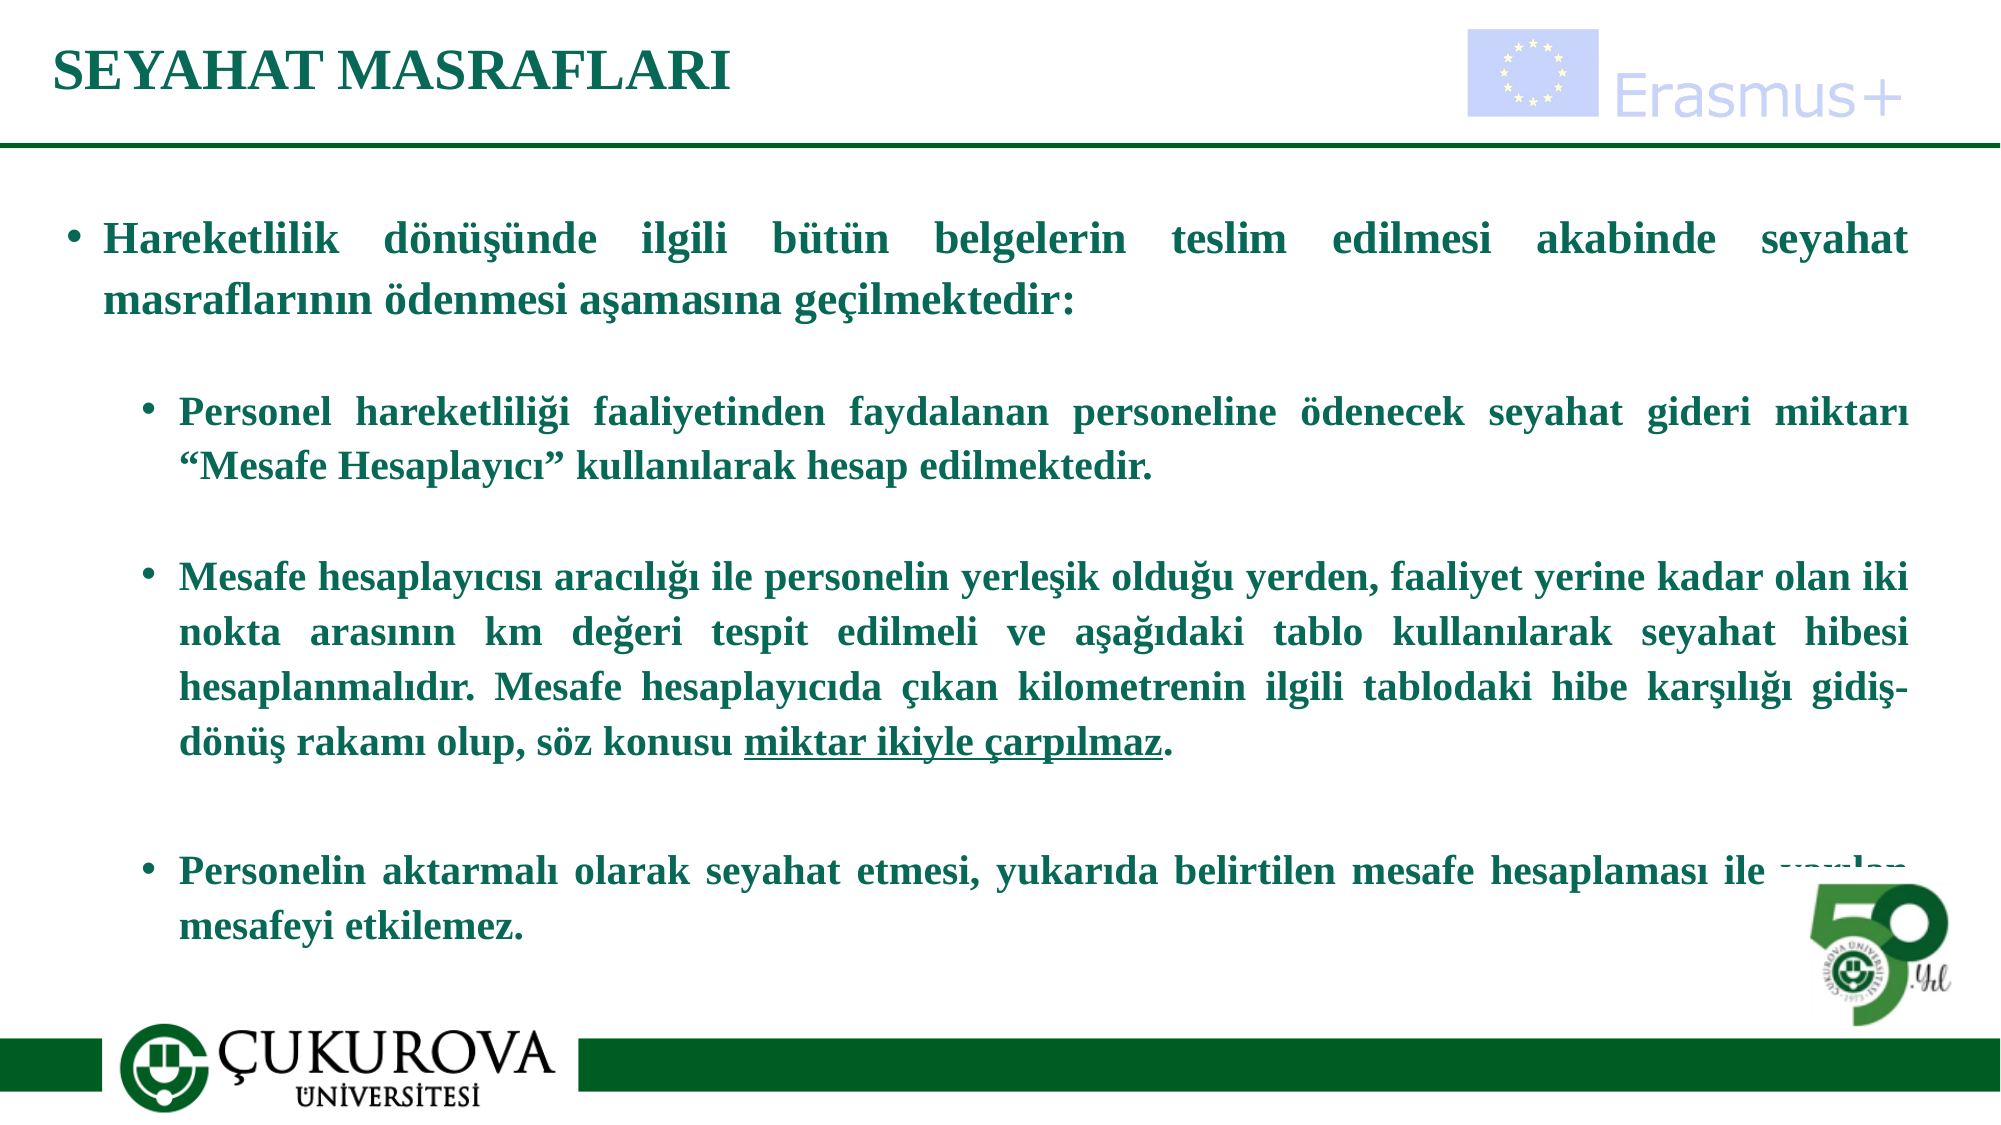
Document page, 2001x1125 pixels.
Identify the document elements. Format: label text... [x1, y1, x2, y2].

picture [0, 0, 2001, 1125]
list Hareketlilik dönüşünde ilgili bütün belgelerin teslim edilmesi akabinde seyahat masraflarının ödenmesi aşamasına geçilmektedir: Personel hareketliliği faaliyetinden faydalanan personeline ödenecek seyahat gideri miktarı “Mesafe Hesaplayıcı” kullanılarak hesap edilmektedir. Mesafe hesaplayıcısı aracılığı ile personelin yerleşik olduğu yerden, faaliyet yerine kadar olan iki nokta arasının km değeri tespit edilmeli ve aşağıdaki tablo kullanılarak seyahat hibesi hesaplanmalıdır. Mesafe hesaplayıcıda çıkan kilometrenin ilgili tablodaki hibe karşılığı gidiş-dönüş rakamı olup, söz konusu miktar ikiyle çarpılmaz. Personelin aktarmalı olarak seyahat etmesi, yukarıda belirtilen mesafe hesaplaması ile varılan mesafeyi etkilemez. [51, 194, 1926, 978]
title SEYAHAT MASRAFLARI [37, 15, 1372, 126]
